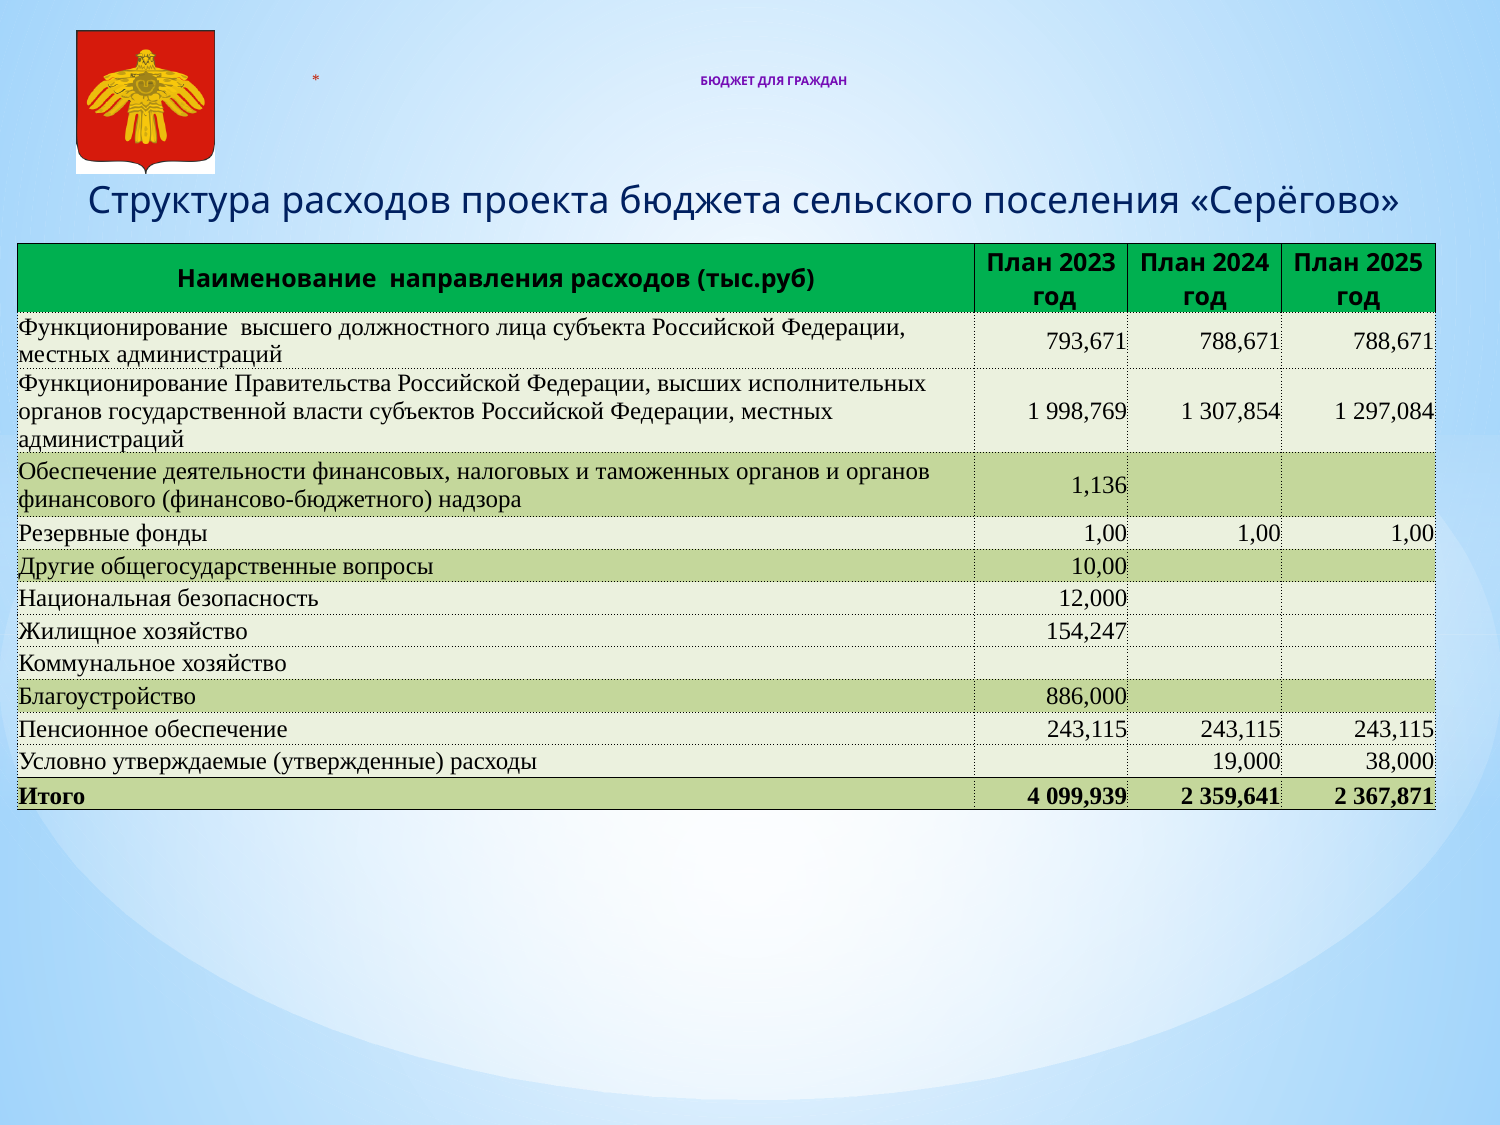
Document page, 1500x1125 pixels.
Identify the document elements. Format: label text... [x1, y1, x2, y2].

table_cell Резервные фонды [18, 517, 974, 549]
table_header Наименование направления расходов (тыс.руб) [18, 244, 974, 312]
title БЮДЖЕТ ДЛЯ ГРАЖДАН [230, 66, 1312, 126]
table_cell [974, 647, 1128, 679]
table_cell [1128, 647, 1281, 679]
picture [76, 30, 215, 174]
table_cell Другие общегосударственные вопросы [18, 549, 974, 582]
table_cell 793,671 [974, 312, 1128, 369]
table_cell Функционирование Правительства Российской Федерации, высших исполнительных органов государственной власти субъектов Российской Федерации, местных администраций [18, 369, 974, 452]
table_cell Национальная безопасность [18, 582, 974, 614]
table_cell 12,000 [974, 582, 1128, 614]
table_cell 1,00 [1281, 517, 1435, 549]
table_cell [1128, 614, 1281, 647]
table_cell Пенсионное обеспечение [18, 712, 974, 745]
table_cell [1281, 549, 1435, 582]
table_cell Условно утверждаемые (утвержденные) расходы [18, 745, 974, 777]
table_cell 1,00 [1128, 517, 1281, 549]
table_cell 243,115 [974, 712, 1128, 745]
table_cell 154,247 [974, 614, 1128, 647]
table_cell 886,000 [974, 679, 1128, 712]
table_cell 19,000 [1128, 745, 1281, 777]
table_cell 2 367,871 [1281, 778, 1435, 809]
table_cell [1281, 582, 1435, 614]
table_cell 2 359,641 [1128, 778, 1281, 809]
table_cell [974, 745, 1128, 777]
table_cell 1 297,084 [1281, 369, 1435, 452]
table_cell Коммунальное хозяйство [18, 647, 974, 679]
table_cell [1128, 549, 1281, 582]
table_cell Функционирование высшего должностного лица субъекта Российской Федерации, местных администраций [18, 312, 974, 369]
table_header План 2023 год [975, 244, 1127, 312]
table_cell 1,136 [974, 452, 1128, 517]
table_cell 38,000 [1281, 745, 1435, 777]
table_cell [1281, 679, 1435, 712]
table_cell Обеспечение деятельности финансовых, налоговых и таможенных органов и органов финансового (финансово-бюджетного) надзора [18, 452, 974, 517]
table_cell 1 307,854 [1128, 369, 1281, 452]
table_cell [1128, 679, 1281, 712]
table_header План 2025 год [1282, 244, 1435, 312]
table_cell [1281, 452, 1435, 517]
subtitle Структура расходов проекта бюджета сельского поселения «Серёгово» [17, 168, 1471, 1125]
table_cell [1281, 614, 1435, 647]
table_cell [1128, 452, 1281, 517]
table_cell 1 998,769 [974, 369, 1128, 452]
table_cell [1128, 582, 1281, 614]
table_cell 788,671 [1281, 312, 1435, 369]
table_cell [1281, 647, 1435, 679]
table_cell 243,115 [1281, 712, 1435, 745]
table_cell 4 099,939 [974, 778, 1128, 809]
table_cell 788,671 [1128, 312, 1281, 369]
table_cell 10,00 [974, 549, 1128, 582]
table_cell 1,00 [974, 517, 1128, 549]
table_cell Жилищное хозяйство [18, 614, 974, 647]
table_cell Итого [18, 778, 974, 809]
table_cell 243,115 [1128, 712, 1281, 745]
table_header План 2024 год [1128, 244, 1281, 312]
table_cell Благоустройство [18, 679, 974, 712]
